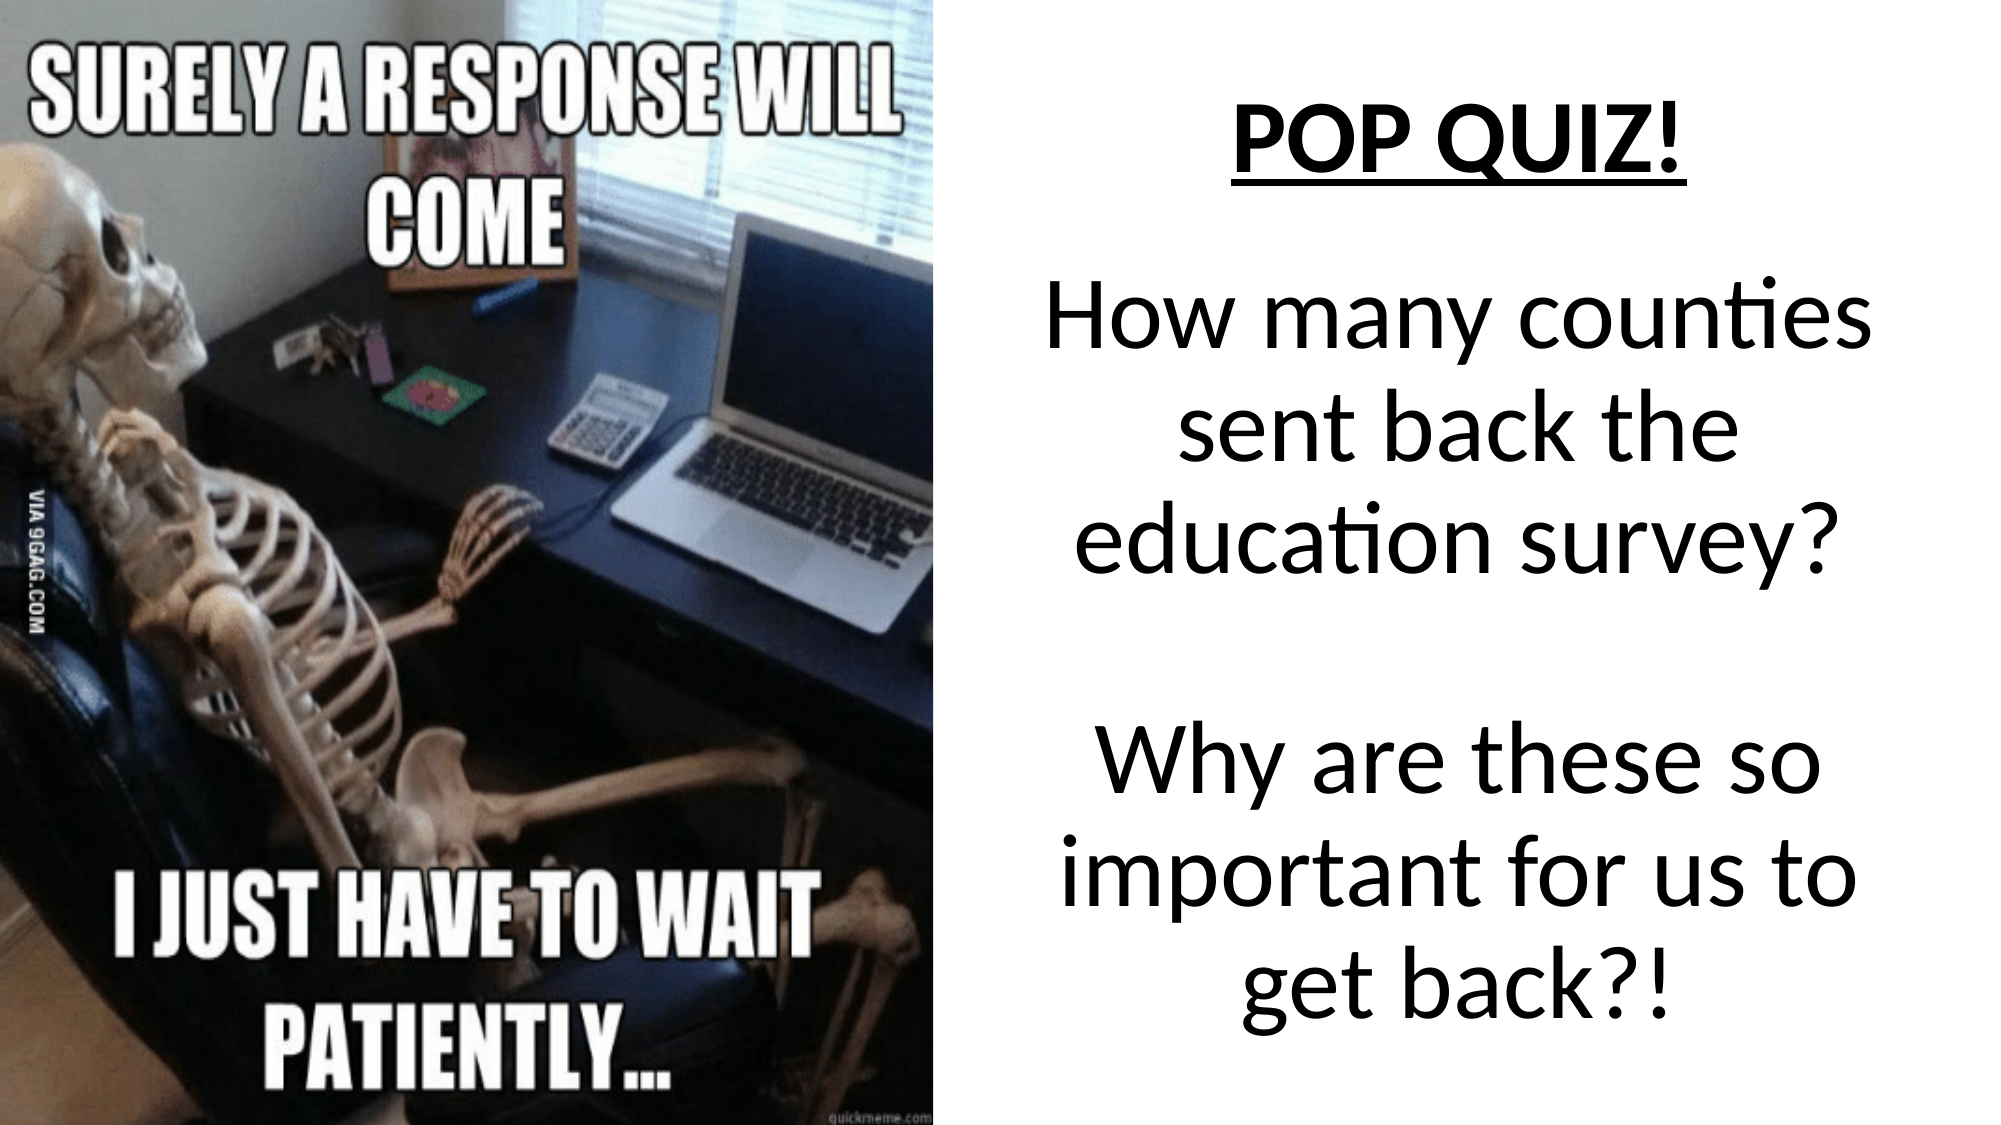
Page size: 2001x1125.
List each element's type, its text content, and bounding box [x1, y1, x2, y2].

picture [0, 0, 934, 1125]
list POP QUIZ! How many counties sent back the education survey? Why are these so important for us to get back?! [978, 75, 1940, 1107]
